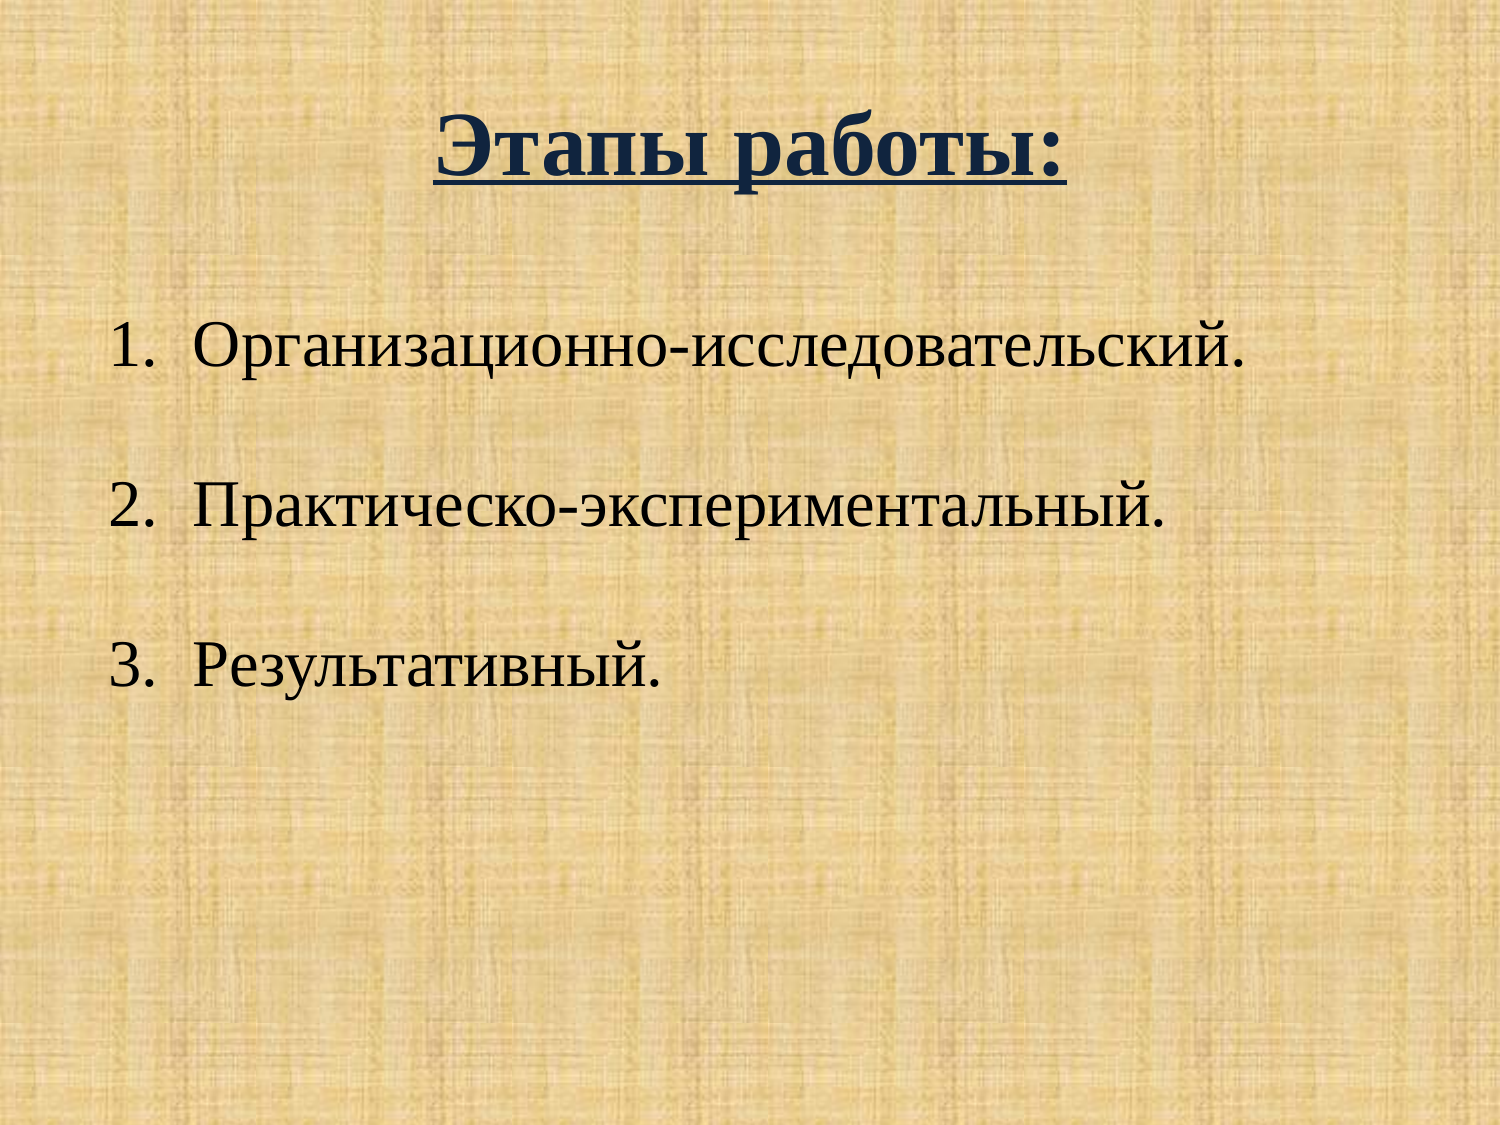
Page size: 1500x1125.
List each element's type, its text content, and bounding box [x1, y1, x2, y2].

picture [0, 0, 1500, 1125]
title Этапы работы: [75, 45, 1425, 233]
text_box Организационно-исследовательский. Практическо-экспериментальный. Результативный. [93, 292, 1407, 708]
